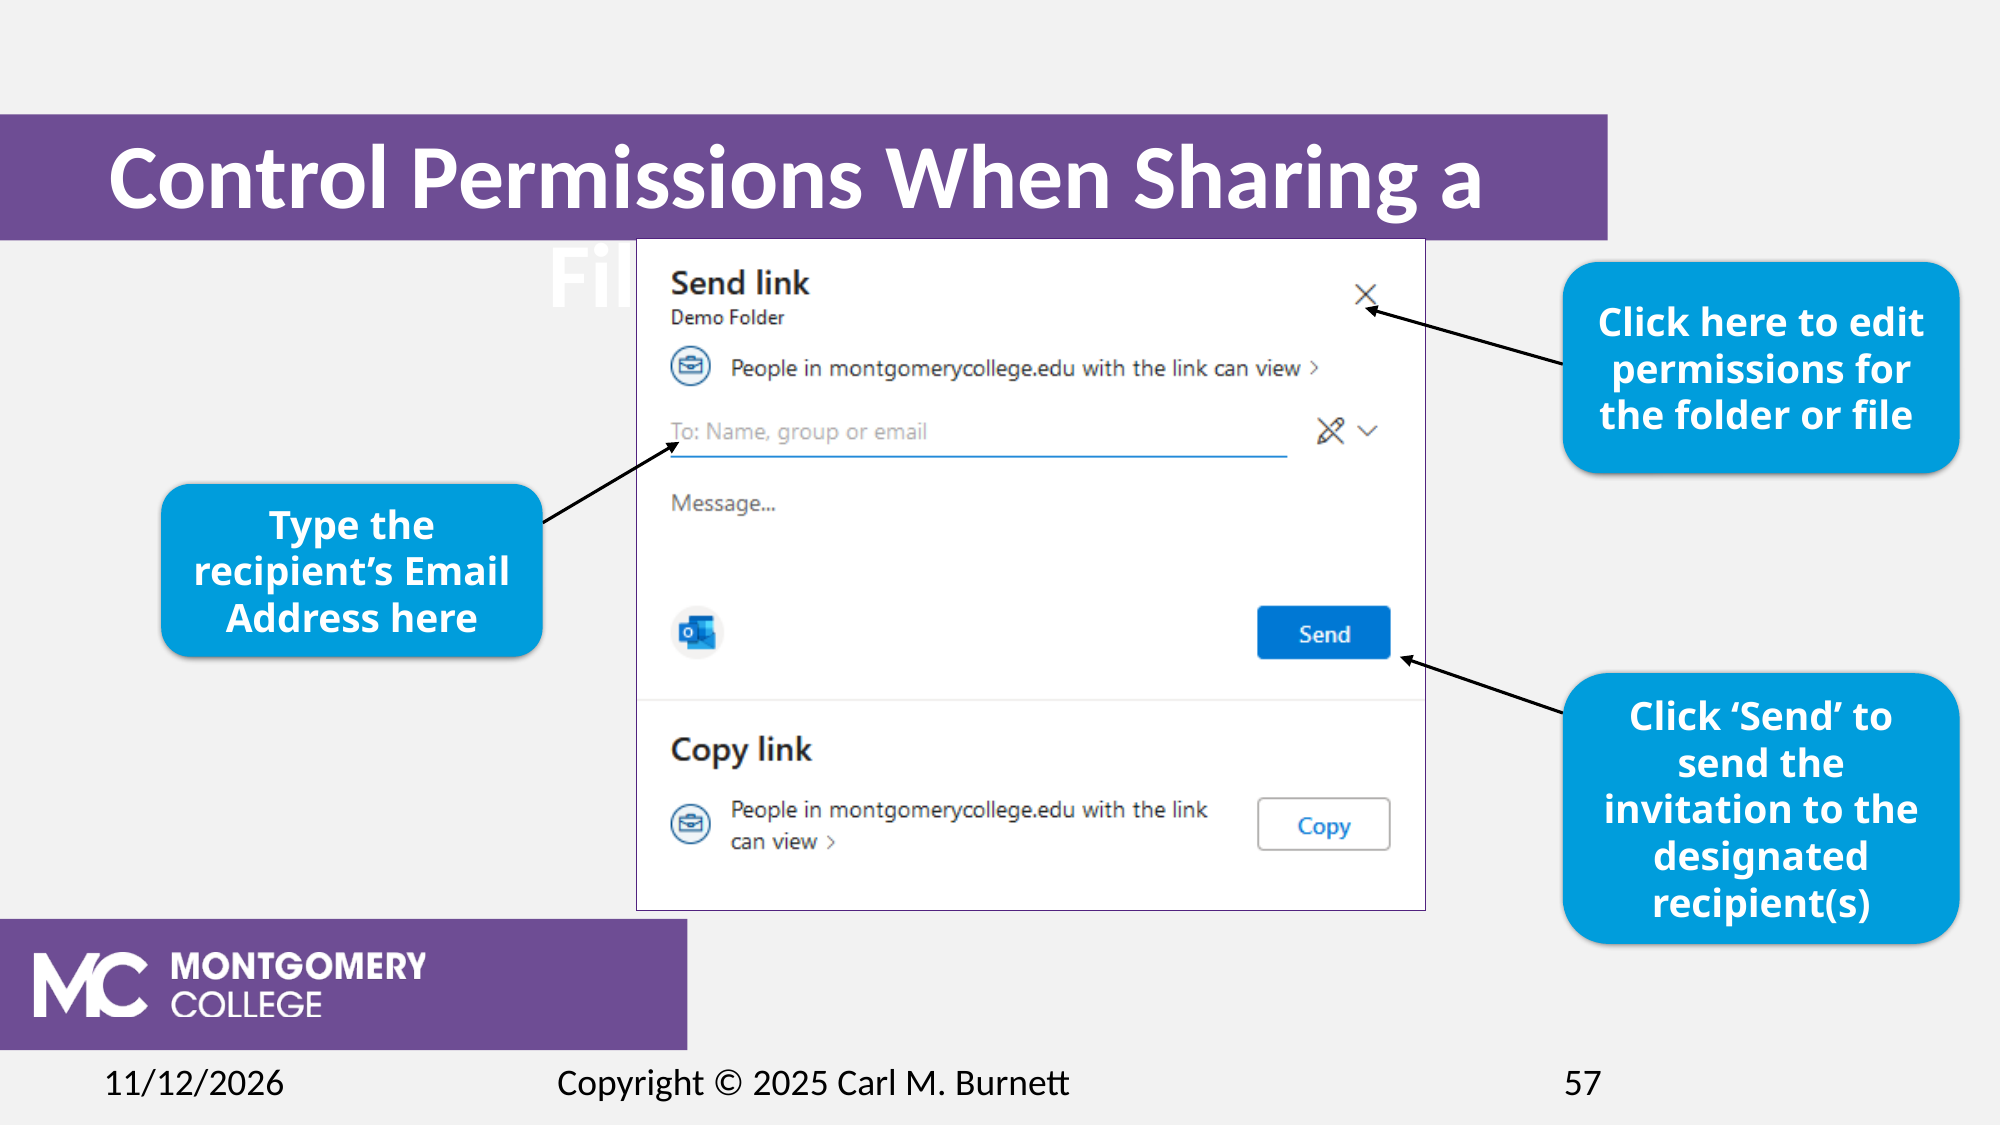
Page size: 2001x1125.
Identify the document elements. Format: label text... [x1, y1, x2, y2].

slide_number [88, 1050, 451, 1111]
footer Copyright © 2025 Carl M. Burnett [542, 1050, 1458, 1111]
picture [636, 238, 1426, 911]
slide_number 57 [1549, 1050, 1912, 1111]
text_box Type the recipient’s Email Address here [160, 482, 544, 658]
text_box Click ‘Send’ to send the invitation to the designated recipient(s) [1561, 672, 1961, 945]
text_box Click here to edit permissions for the folder or file [1561, 260, 1961, 475]
title Control Permissions When Sharing a File or Folder [32, 129, 1563, 238]
